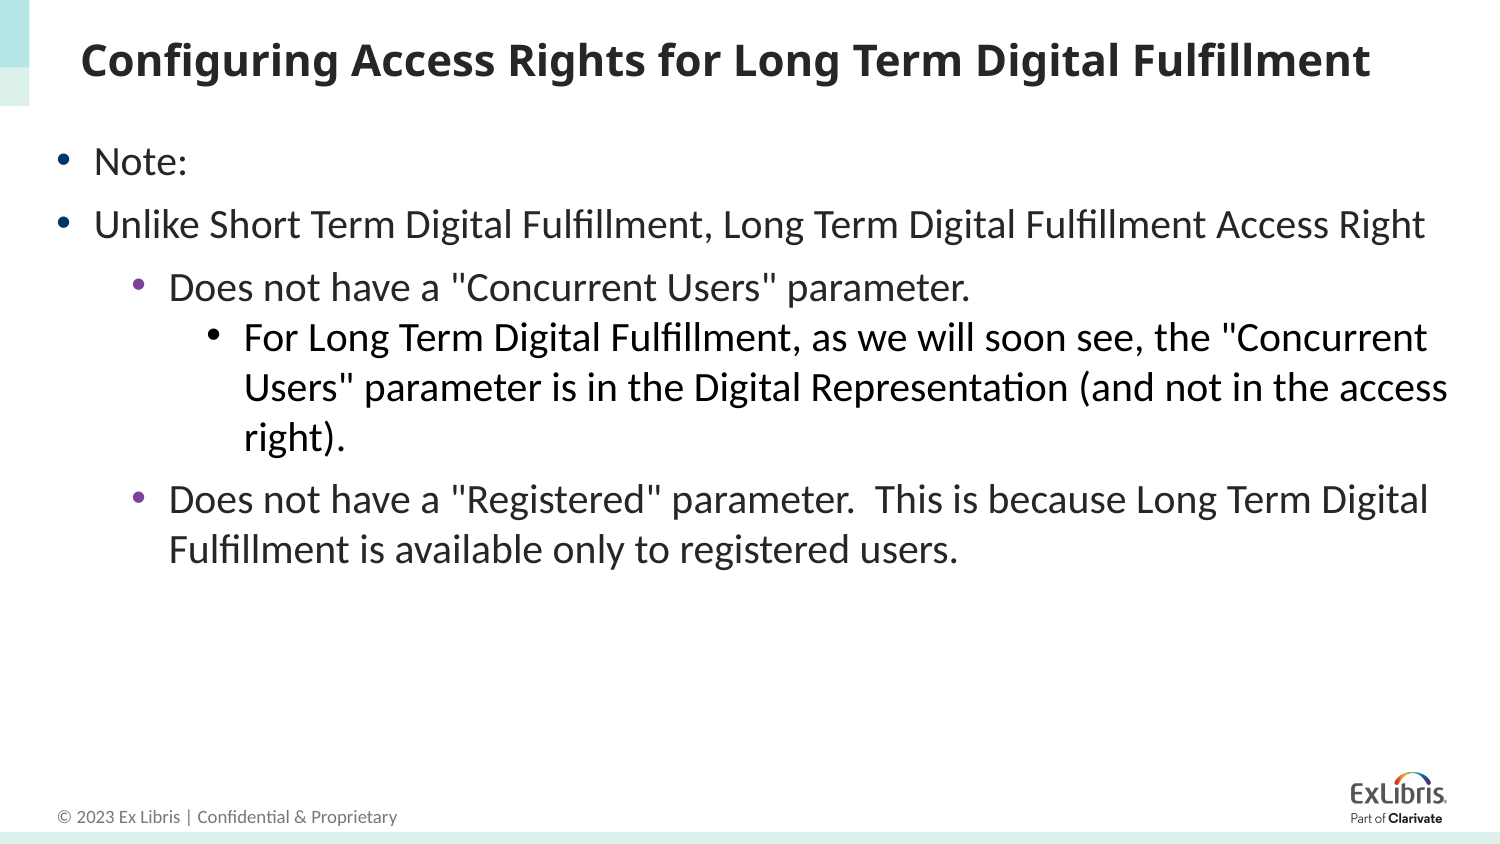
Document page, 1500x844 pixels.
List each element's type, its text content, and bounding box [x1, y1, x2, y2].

list Note: Unlike Short Term Digital Fulfillment, Long Term Digital Fulfillment Access Right Does not have a "Concurrent Users" parameter. For Long Term Digital Fulfillment, as we will soon see, the "Concurrent Users" parameter is in the Digital Representation (and not in the access right). Does not have a "Registered" parameter. This is because Long Term Digital Fulfillment is available only to registered users. [41, 126, 1471, 741]
picture [1351, 772, 1447, 823]
title Configuring Access Rights for Long Term Digital Fulfillment [64, 11, 1447, 107]
